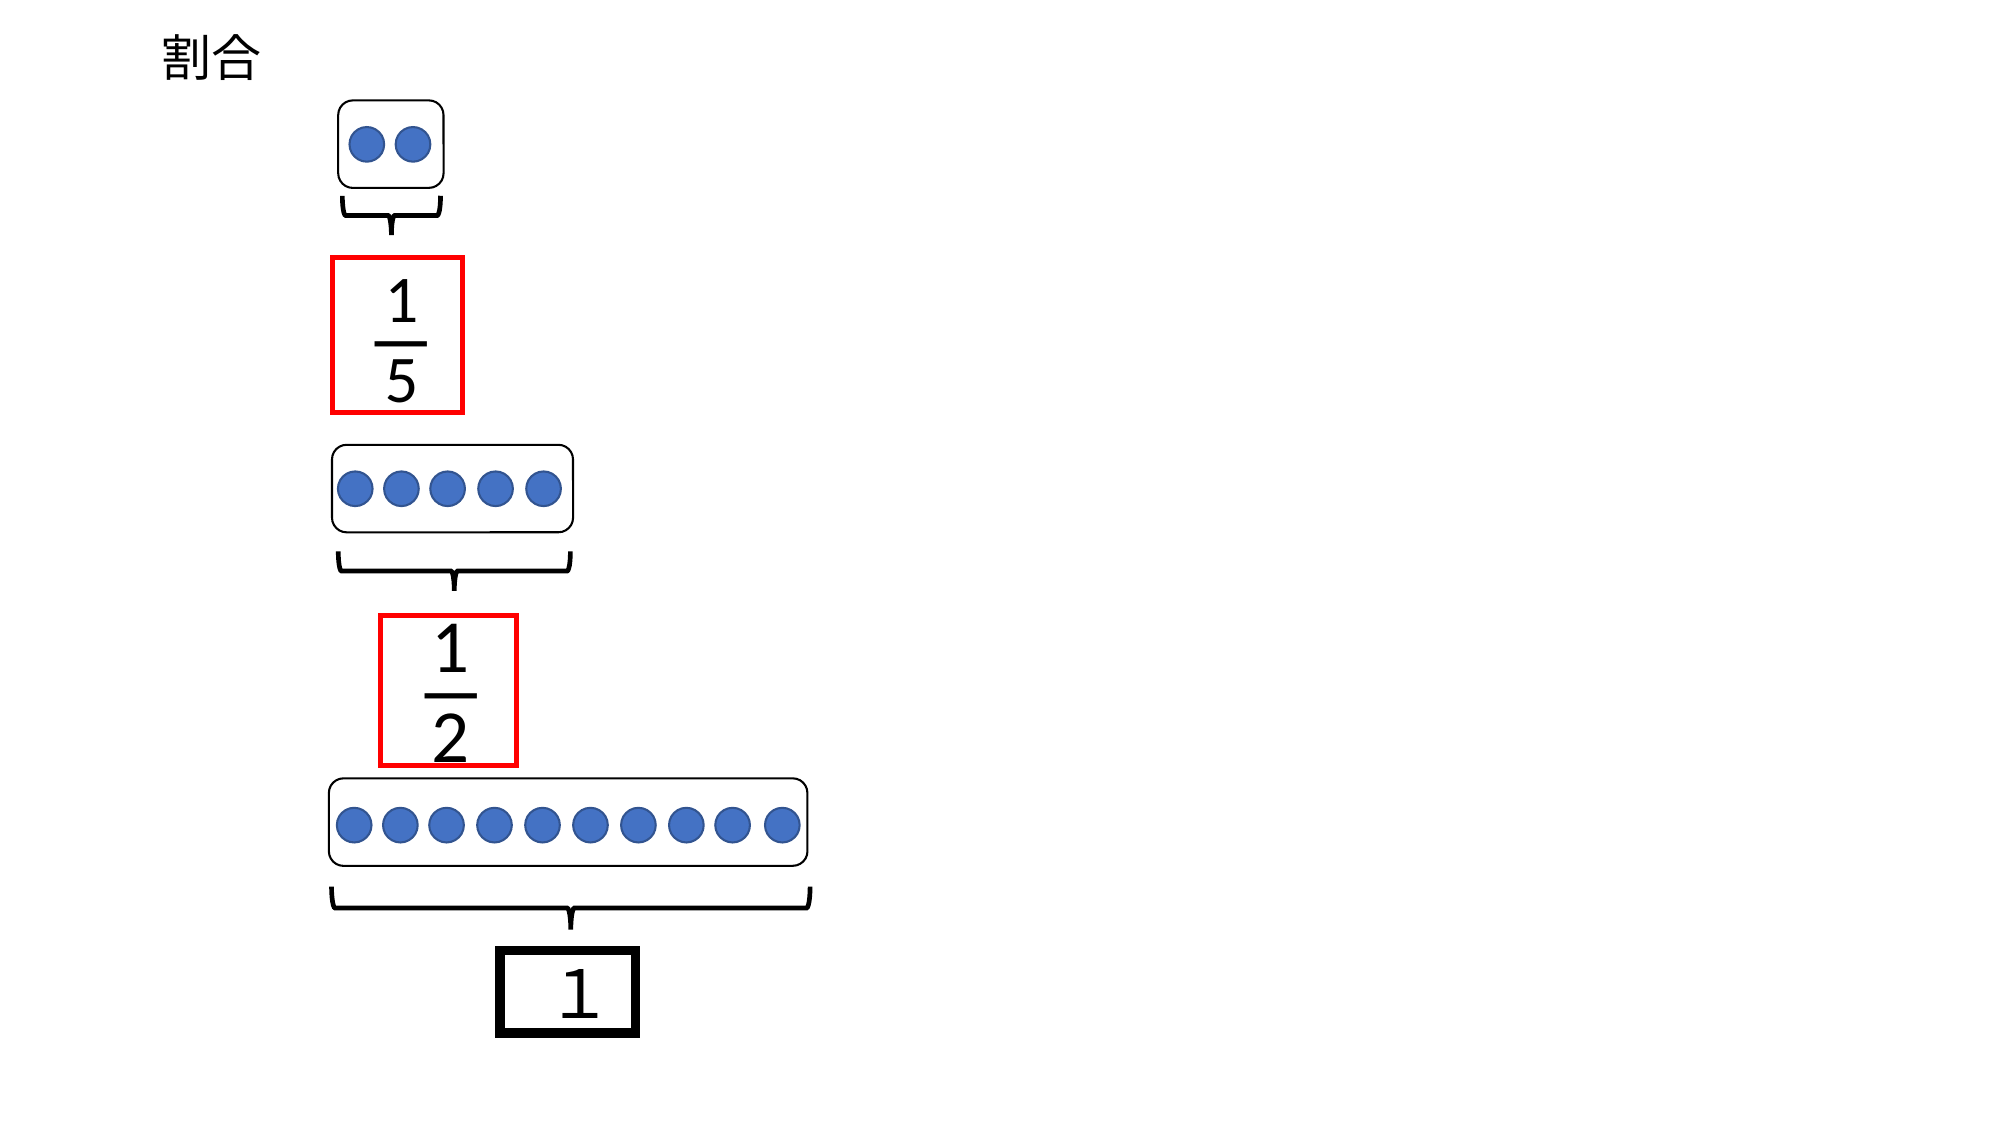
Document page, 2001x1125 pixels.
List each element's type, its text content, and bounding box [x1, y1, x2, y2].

text_box [341, 195, 442, 236]
text_box [330, 443, 575, 534]
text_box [337, 471, 561, 507]
text_box [331, 256, 464, 414]
text_box １ [531, 1034, 609, 1040]
text_box [337, 551, 571, 589]
text_box 1 5 [369, 247, 468, 423]
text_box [336, 807, 800, 843]
text_box [508, 614, 517, 766]
text_box [499, 949, 637, 1034]
text_box [380, 614, 398, 766]
text_box [327, 777, 809, 867]
text_box [331, 886, 811, 930]
text_box １ [531, 944, 609, 949]
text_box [398, 589, 508, 787]
text_box ― [348, 276, 457, 392]
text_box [338, 100, 444, 188]
text_box 割合 [146, 25, 284, 101]
